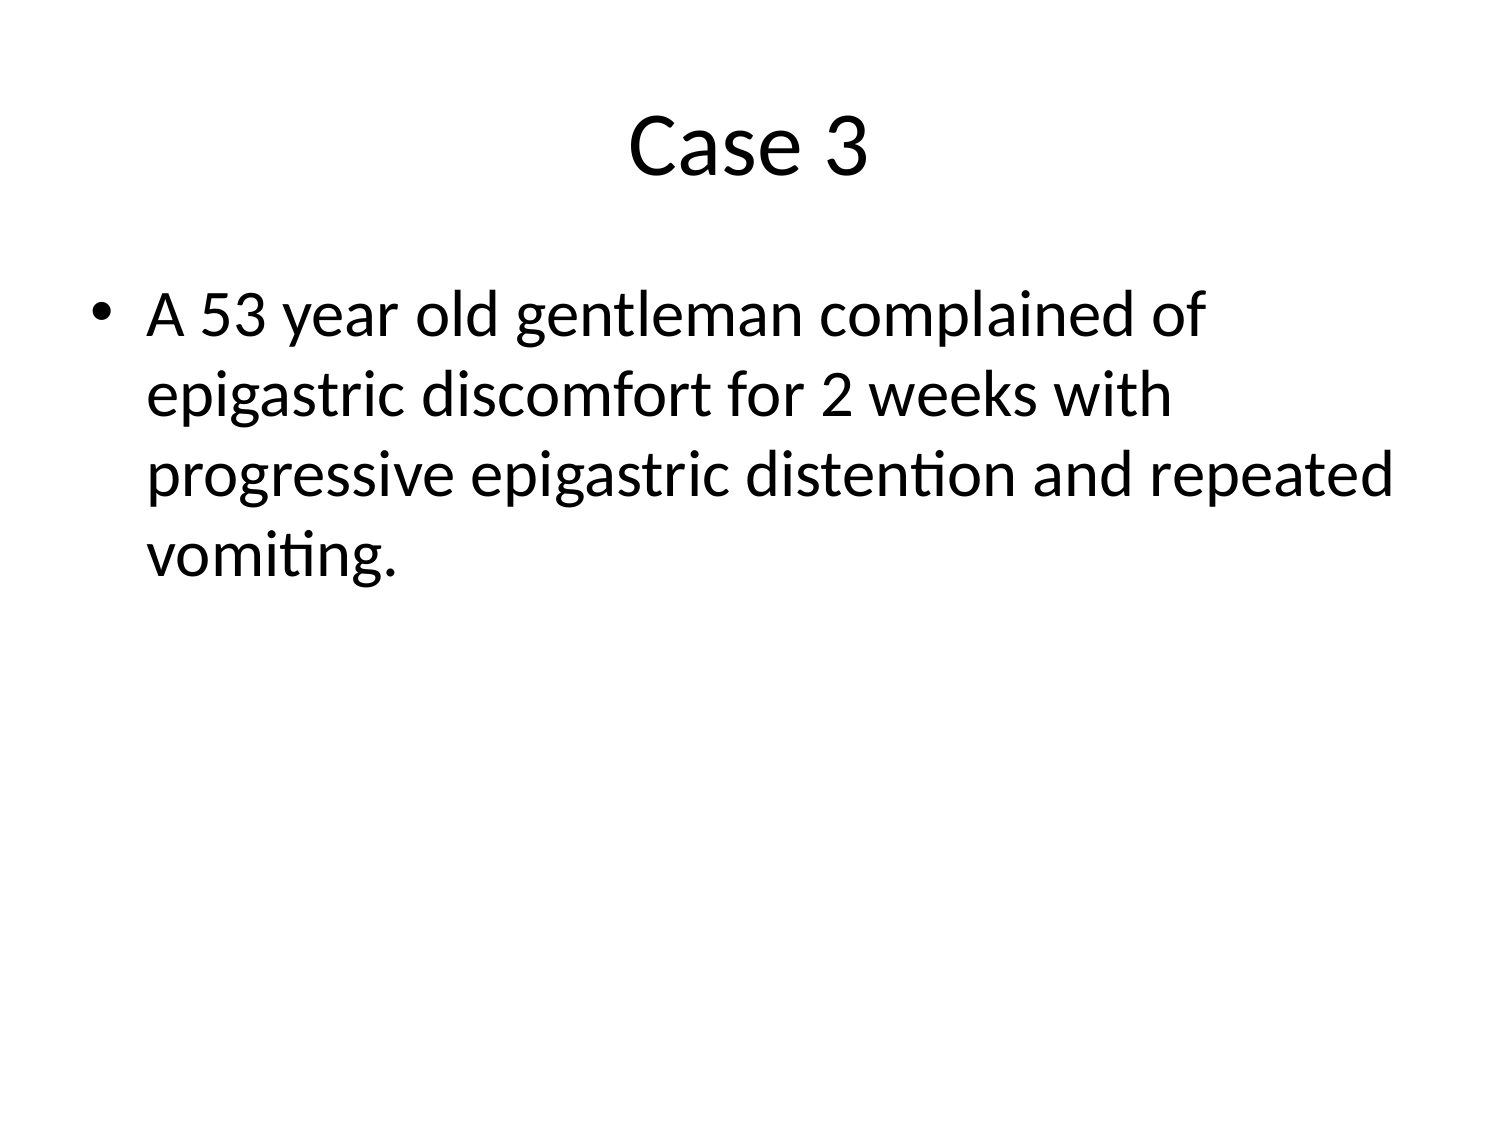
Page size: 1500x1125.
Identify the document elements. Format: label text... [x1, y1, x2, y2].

list A 53 year old gentleman complained of epigastric discomfort for 2 weeks with progressive epigastric distention and repeated vomiting. [75, 262, 1425, 1005]
title Case 3 [75, 45, 1425, 233]
